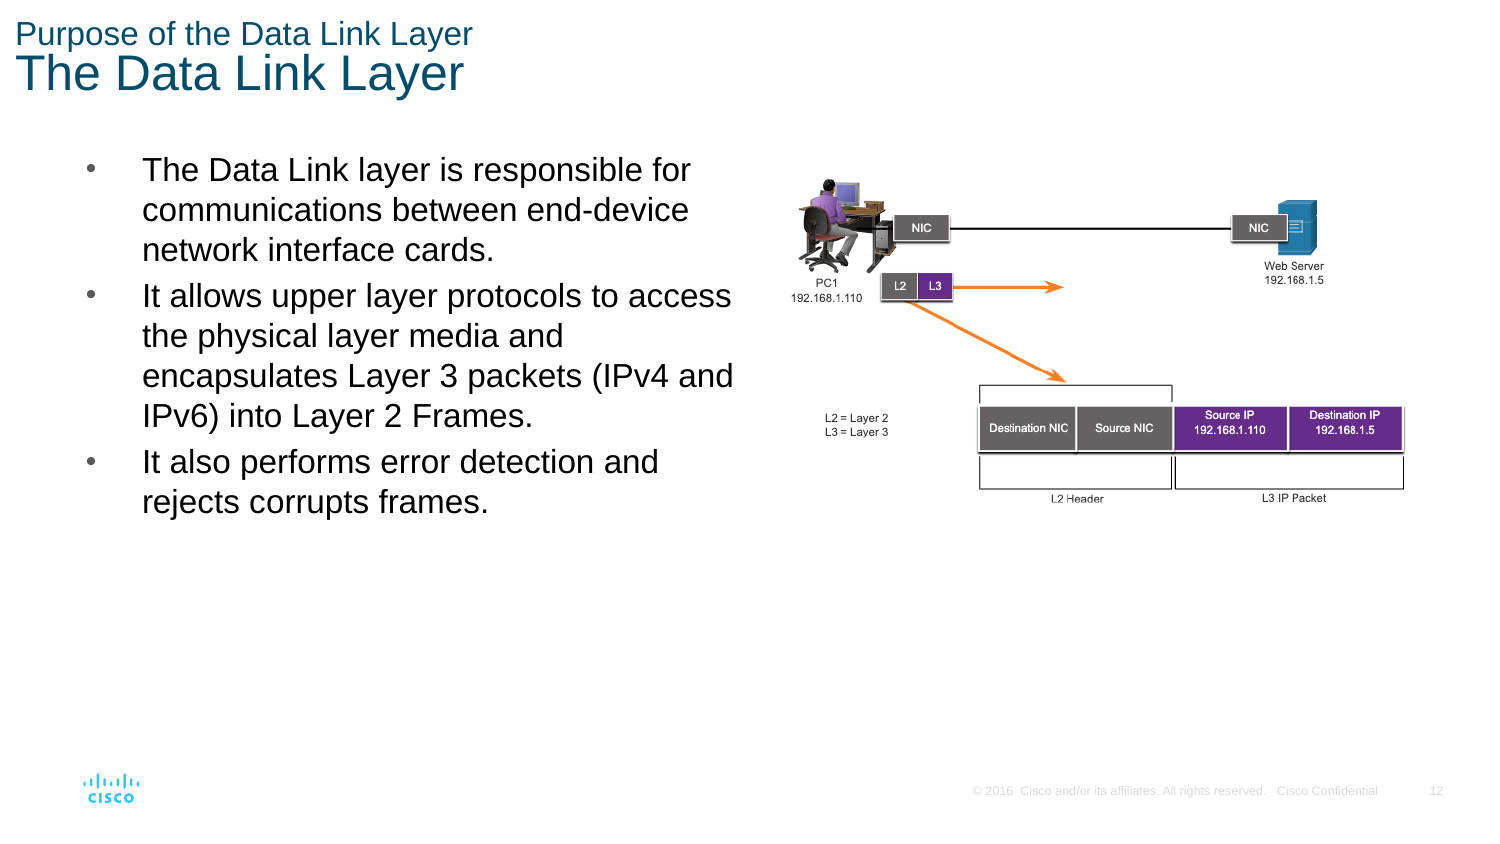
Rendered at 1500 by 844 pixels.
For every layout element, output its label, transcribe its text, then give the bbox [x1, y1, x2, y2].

picture [782, 171, 1410, 503]
list The Data Link layer is responsible for communications between end-device network interface cards. It allows upper layer protocols to access the physical layer media and encapsulates Layer 3 packets (IPv4 and IPv6) into Layer 2 Frames. It also performs error detection and rejects corrupts frames. [70, 140, 750, 645]
title Purpose of the Data Link Layer The Data Link Layer [0, 0, 1369, 121]
